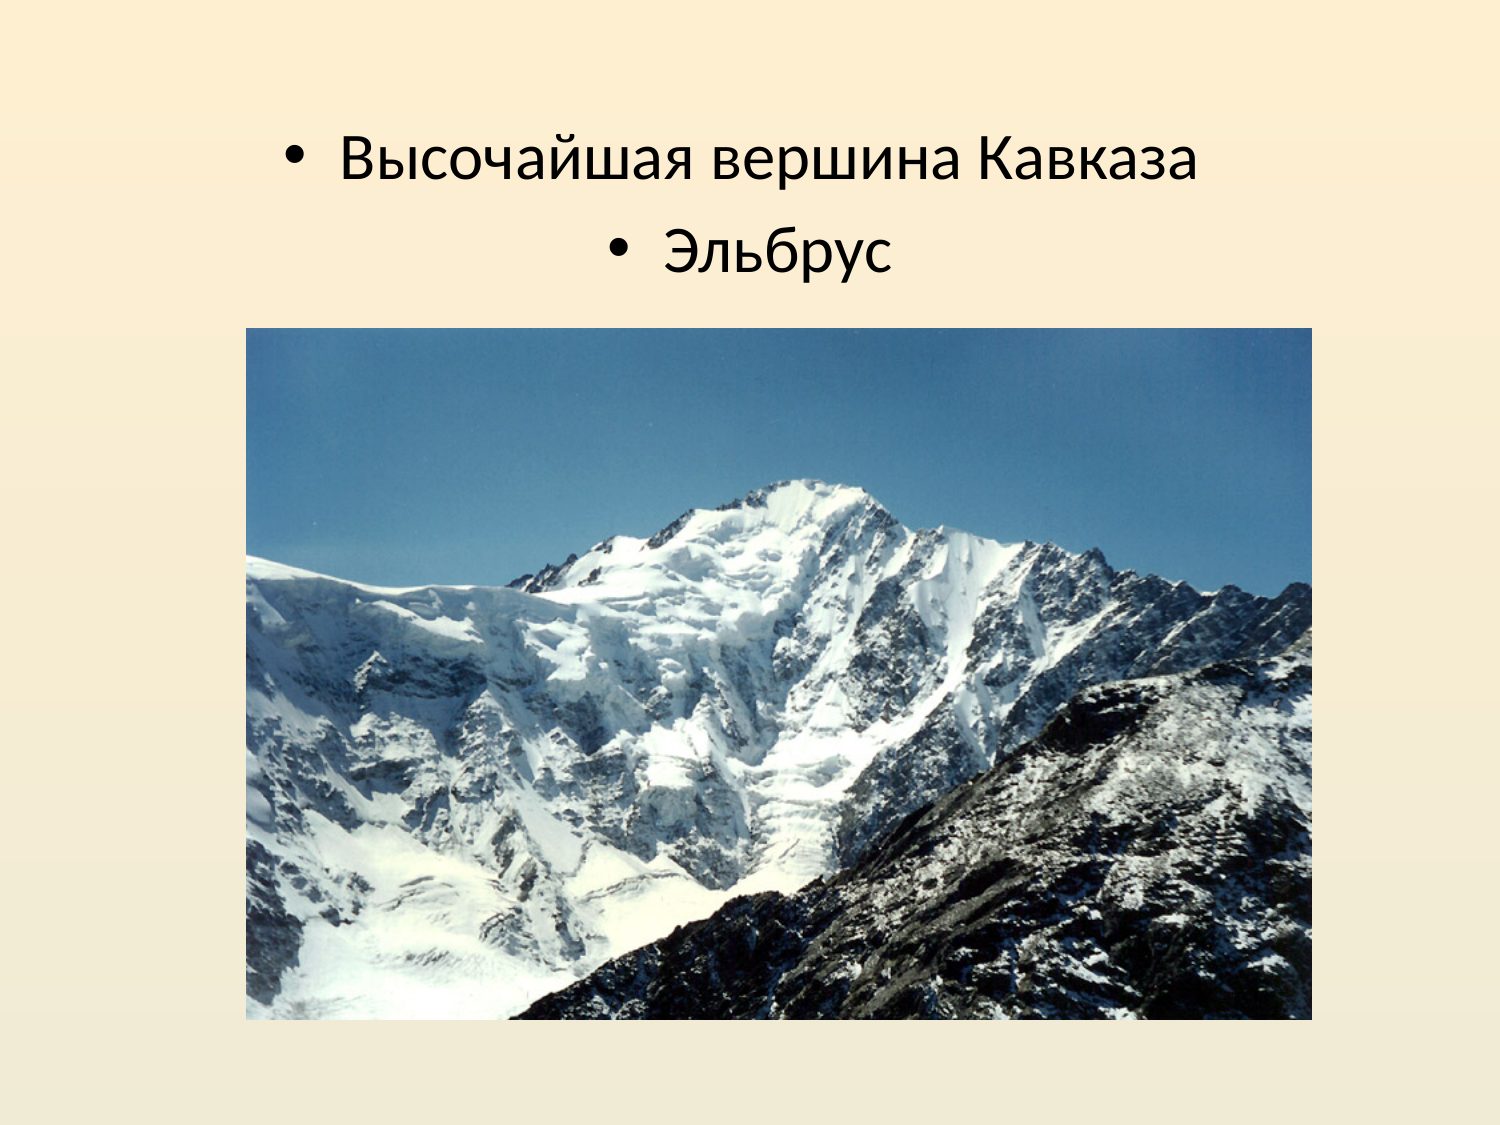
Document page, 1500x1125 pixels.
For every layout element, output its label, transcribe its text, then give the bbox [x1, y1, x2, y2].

list Высочайшая вершина Кавказа Эльбрус [75, 105, 1425, 1005]
picture [245, 327, 1313, 1020]
